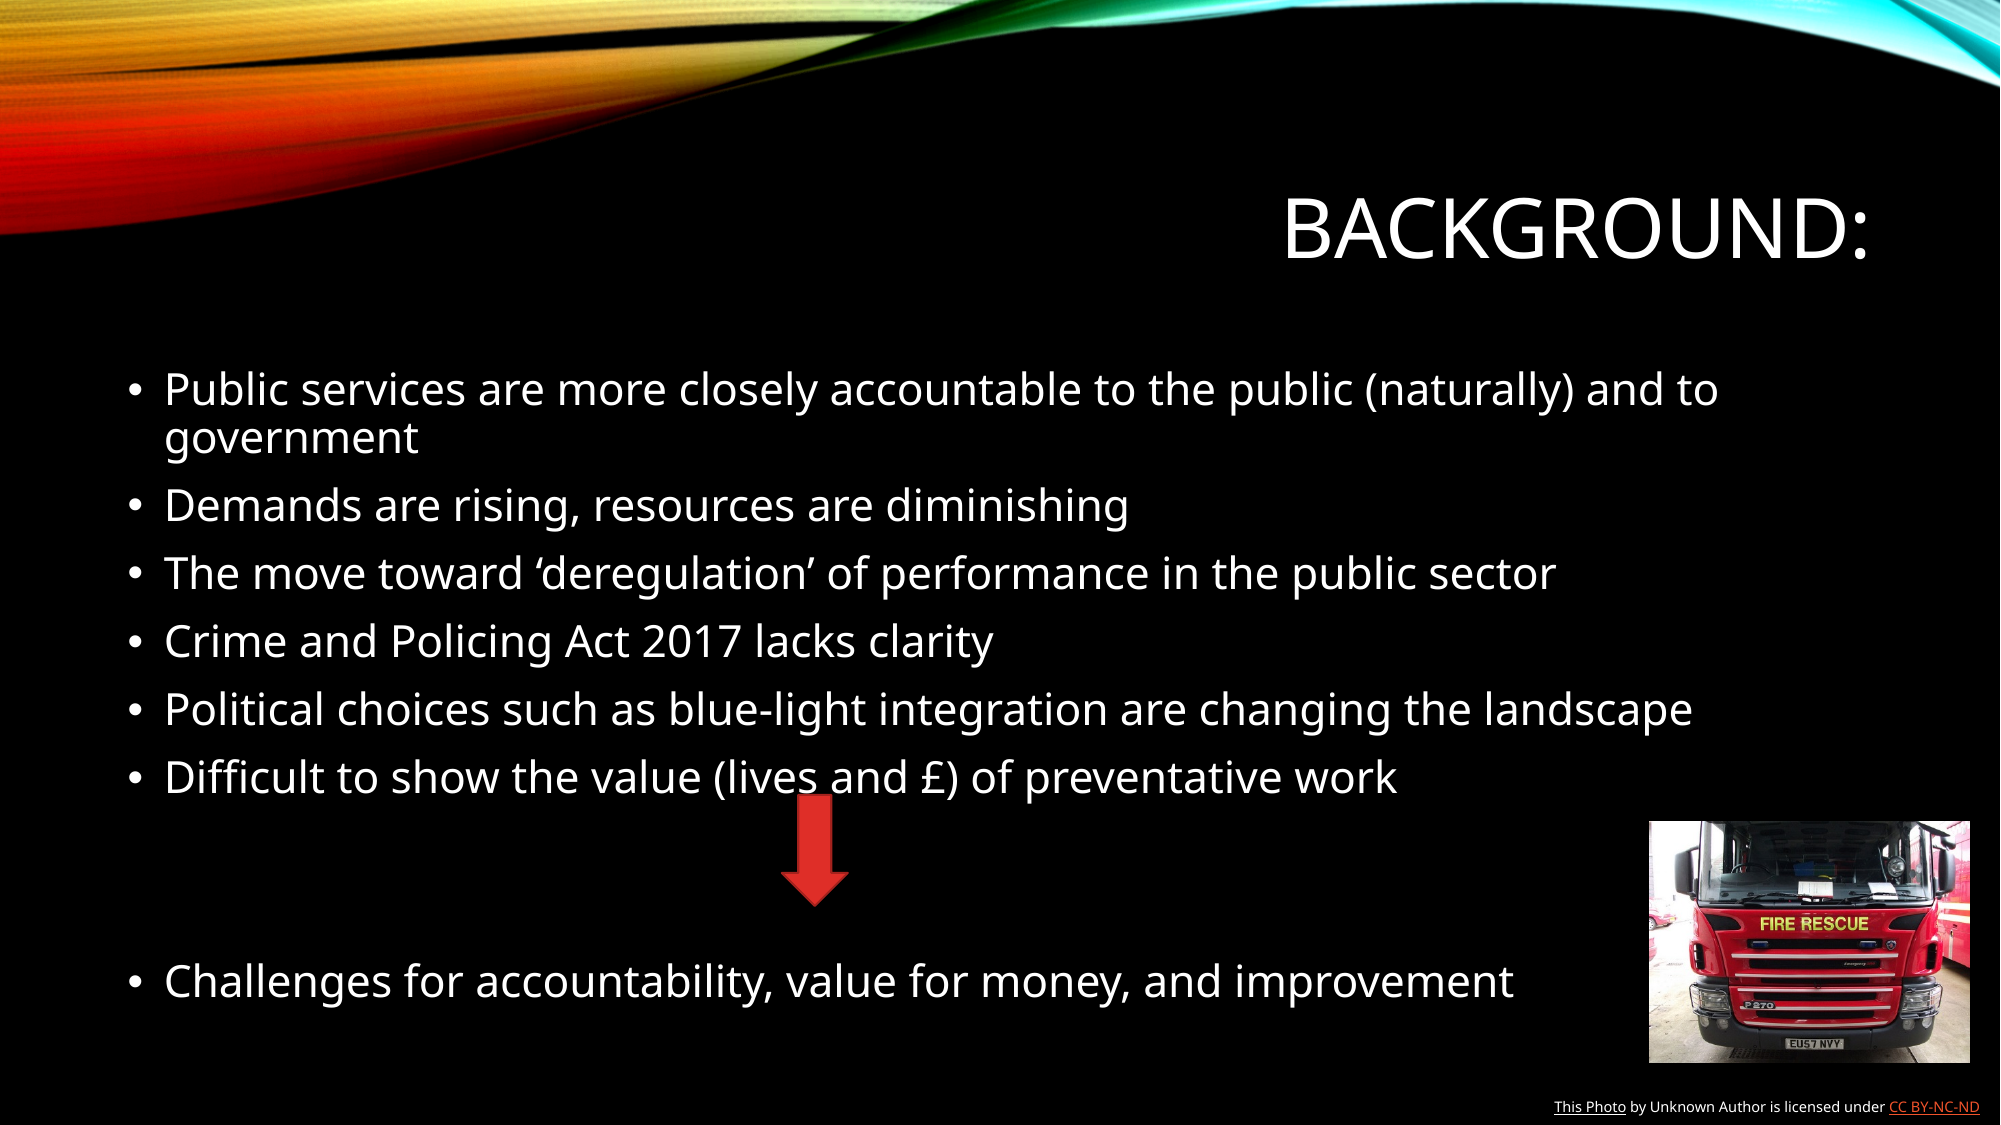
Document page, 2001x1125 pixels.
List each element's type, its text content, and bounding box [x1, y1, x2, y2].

title Background: [474, 125, 1888, 338]
text_box This Photo by Unknown Author is licensed under CC BY-NC-ND [1539, 1090, 2000, 1125]
picture [1648, 821, 1970, 1063]
picture [0, 0, 2000, 237]
list Public services are more closely accountable to the public (naturally) and to government Demands are rising, resources are diminishing The move toward ‘deregulation’ of performance in the public sector Crime and Policing Act 2017 lacks clarity Political choices such as blue-light integration are changing the landscape Difficult to show the value (lives and £) of preventative work Challenges for accountability, value for money, and improvement [112, 360, 1888, 1021]
text_box [780, 793, 849, 907]
